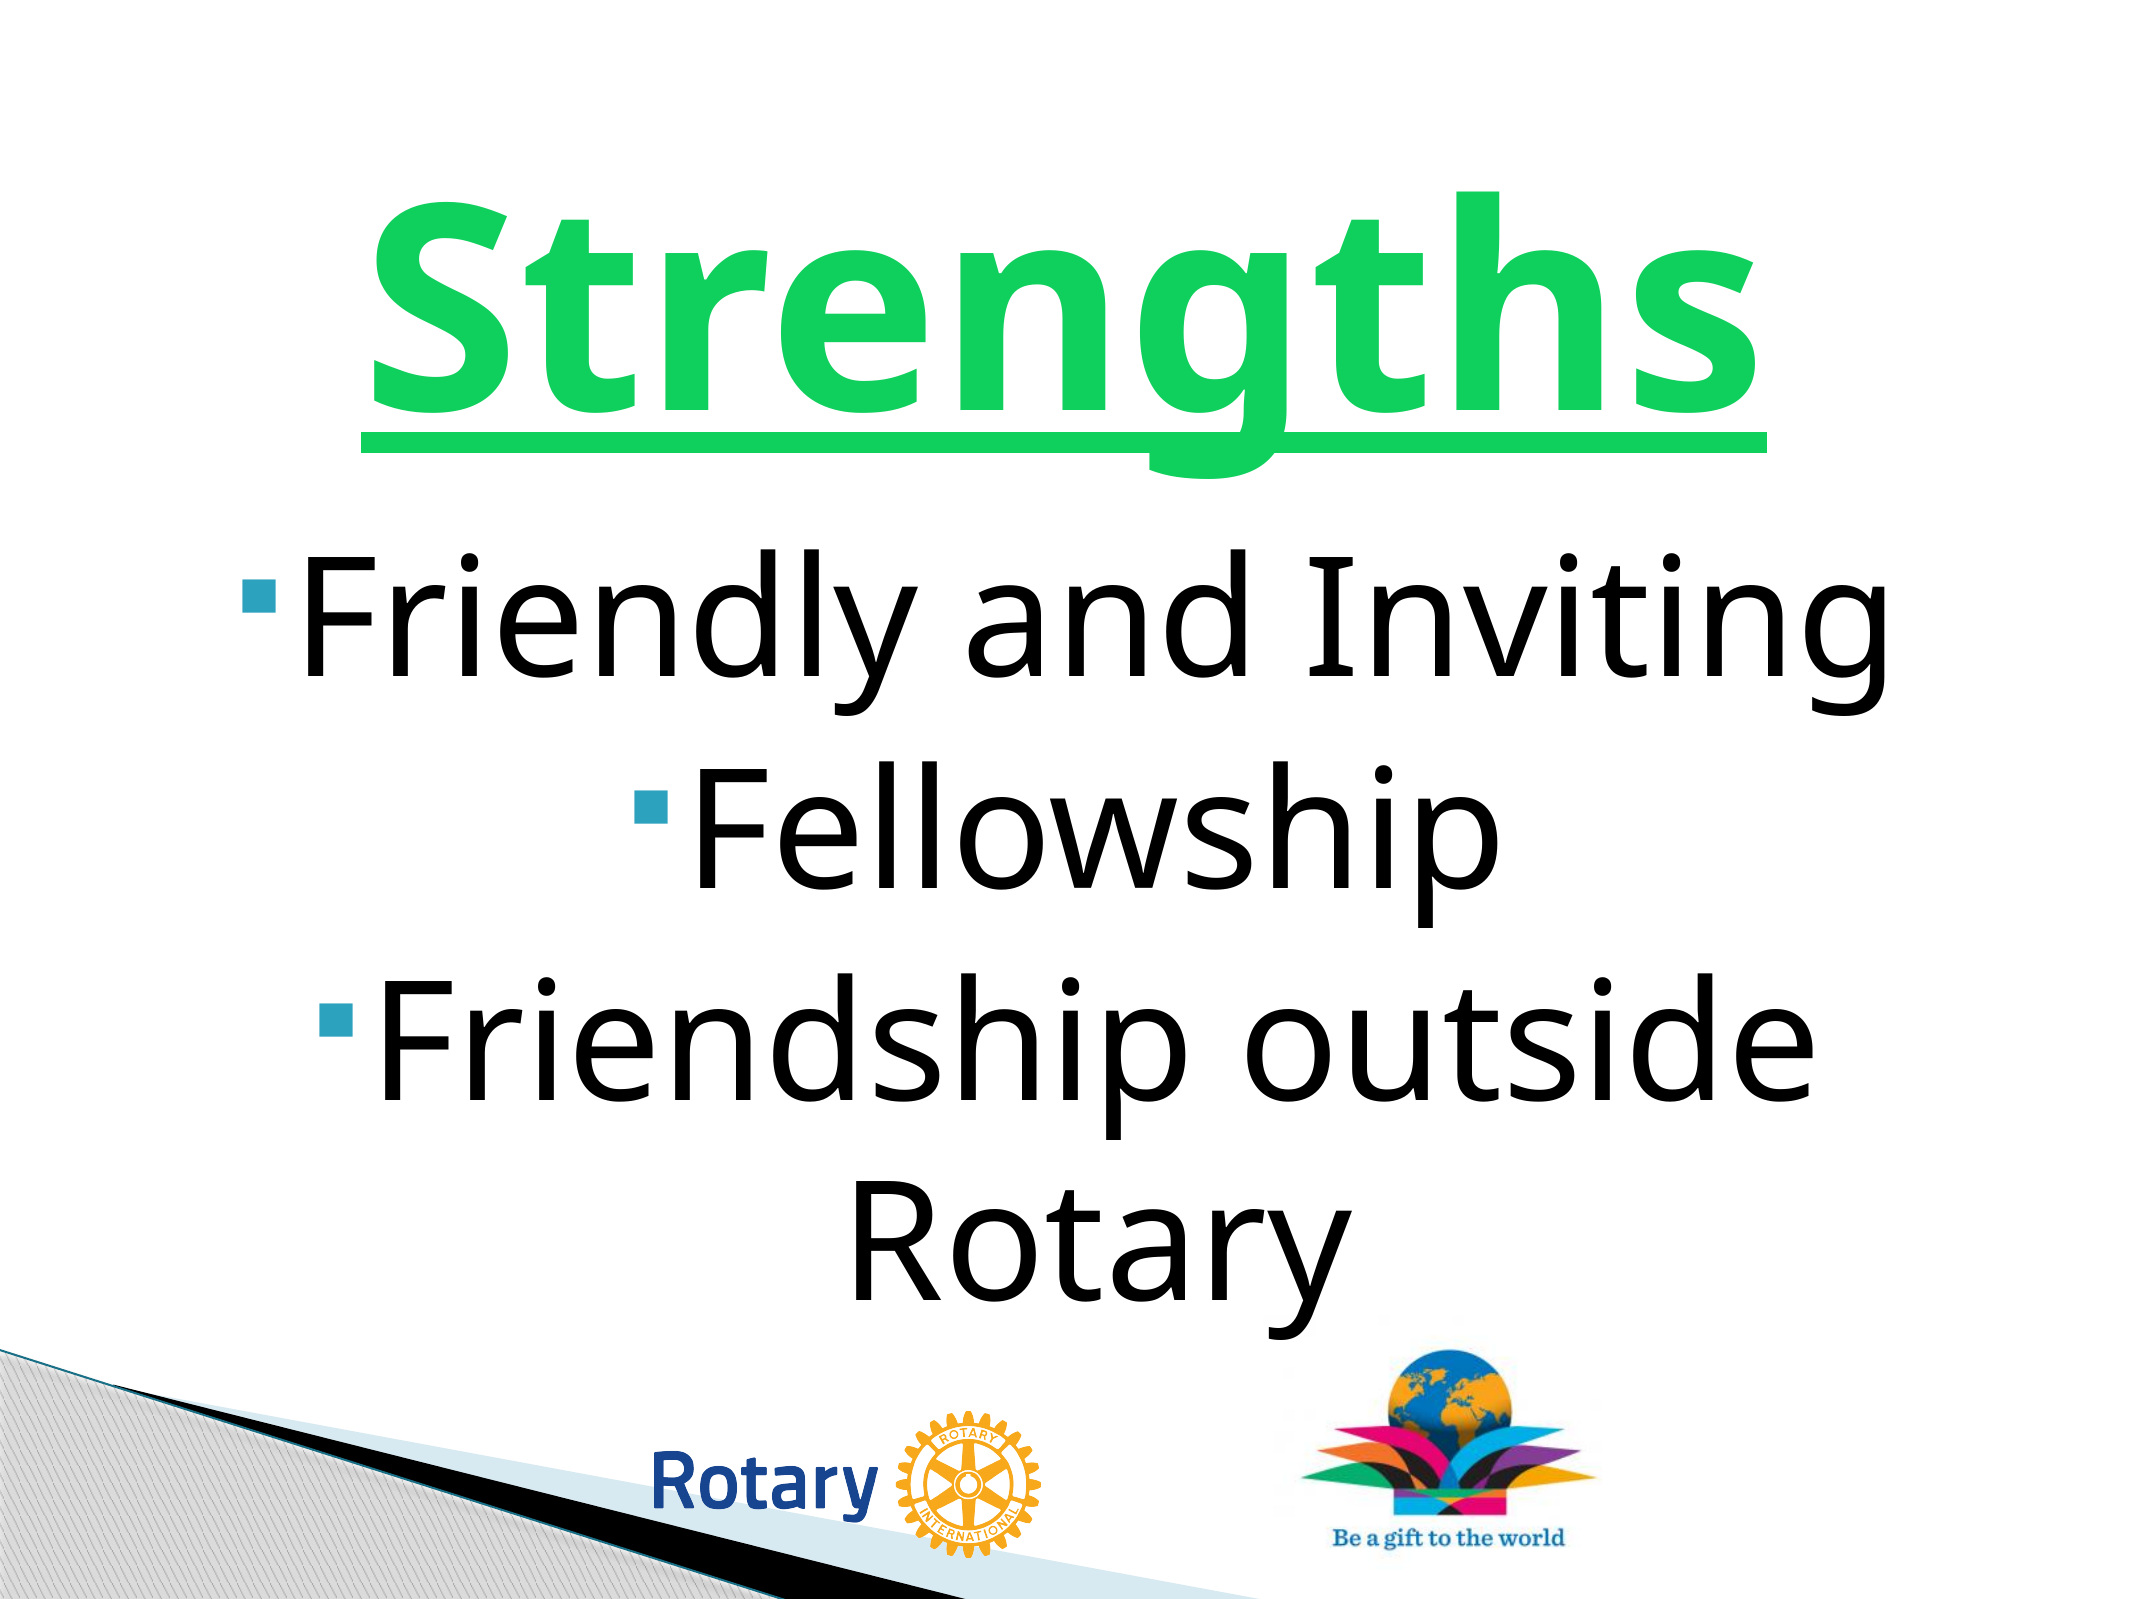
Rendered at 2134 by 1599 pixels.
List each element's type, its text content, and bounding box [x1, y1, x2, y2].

picture [654, 1411, 1041, 1558]
list Friendly and Inviting Fellowship Friendship outside Rotary [41, 499, 2067, 1329]
picture [1263, 1329, 1633, 1593]
title Strengths [104, 161, 2024, 429]
